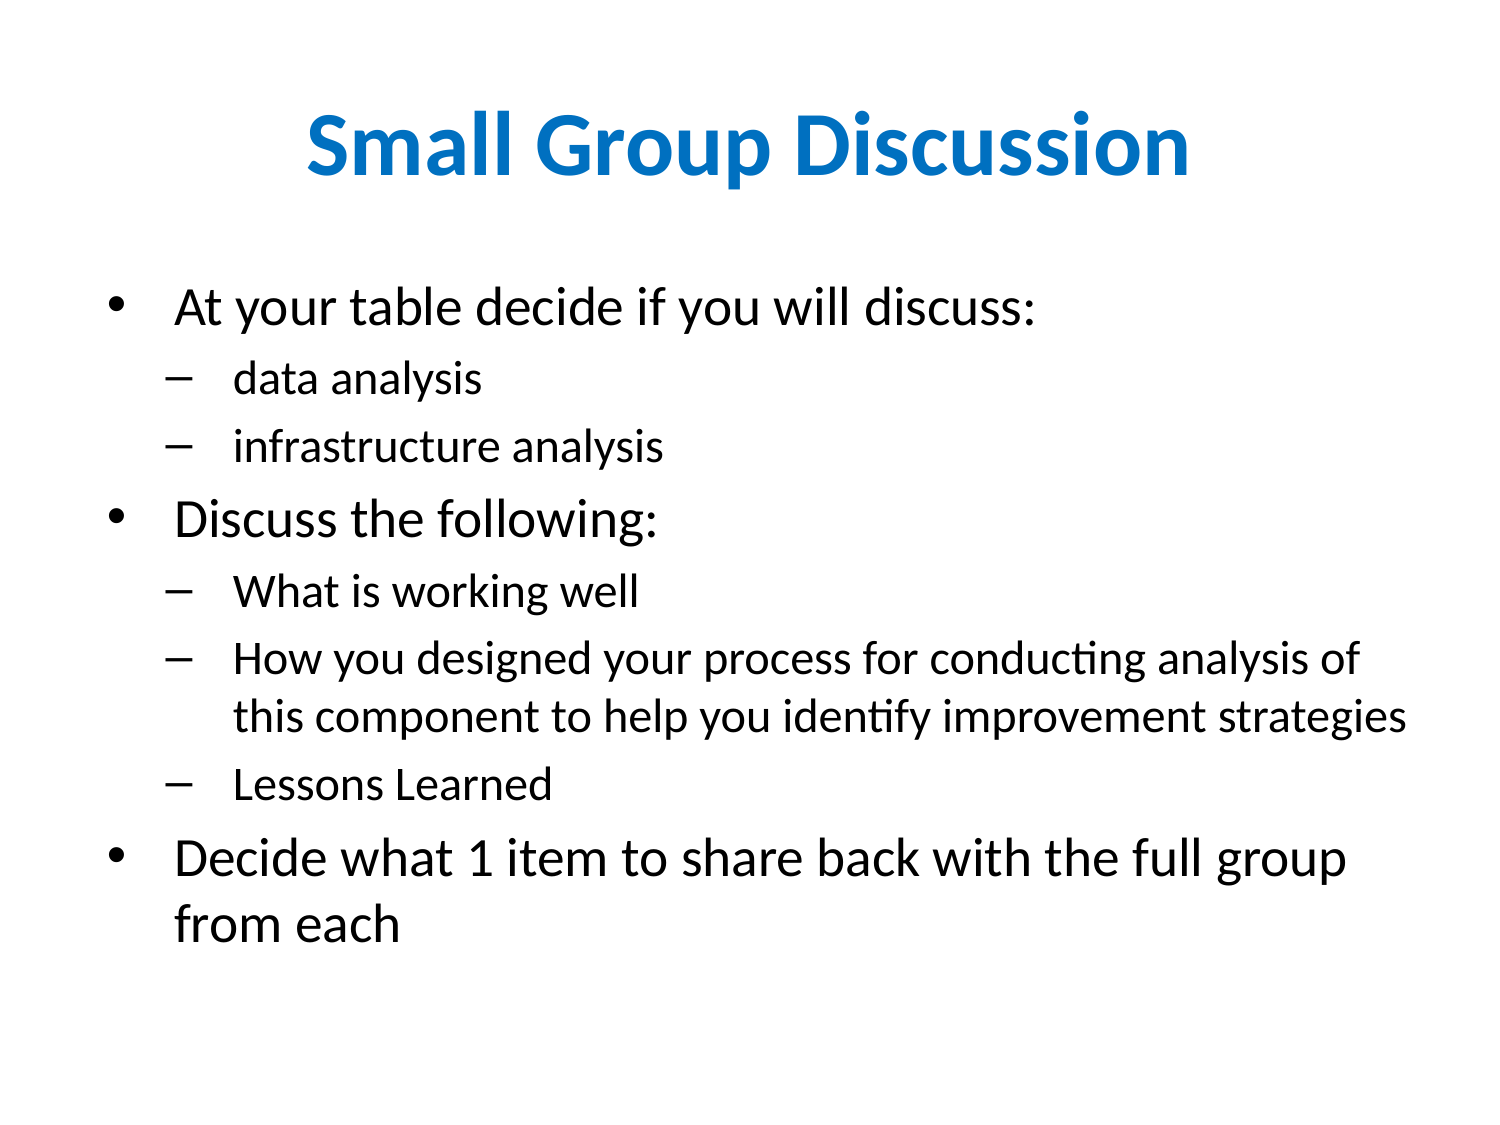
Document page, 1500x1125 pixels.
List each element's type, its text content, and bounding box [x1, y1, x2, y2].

title Small Group Discussion [75, 45, 1425, 233]
list At your table decide if you will discuss: data analysis infrastructure analysis Discuss the following: What is working well How you designed your process for conducting analysis of this component to help you identify improvement strategies Lessons Learned Decide what 1 item to share back with the full group from each [75, 262, 1425, 1005]
